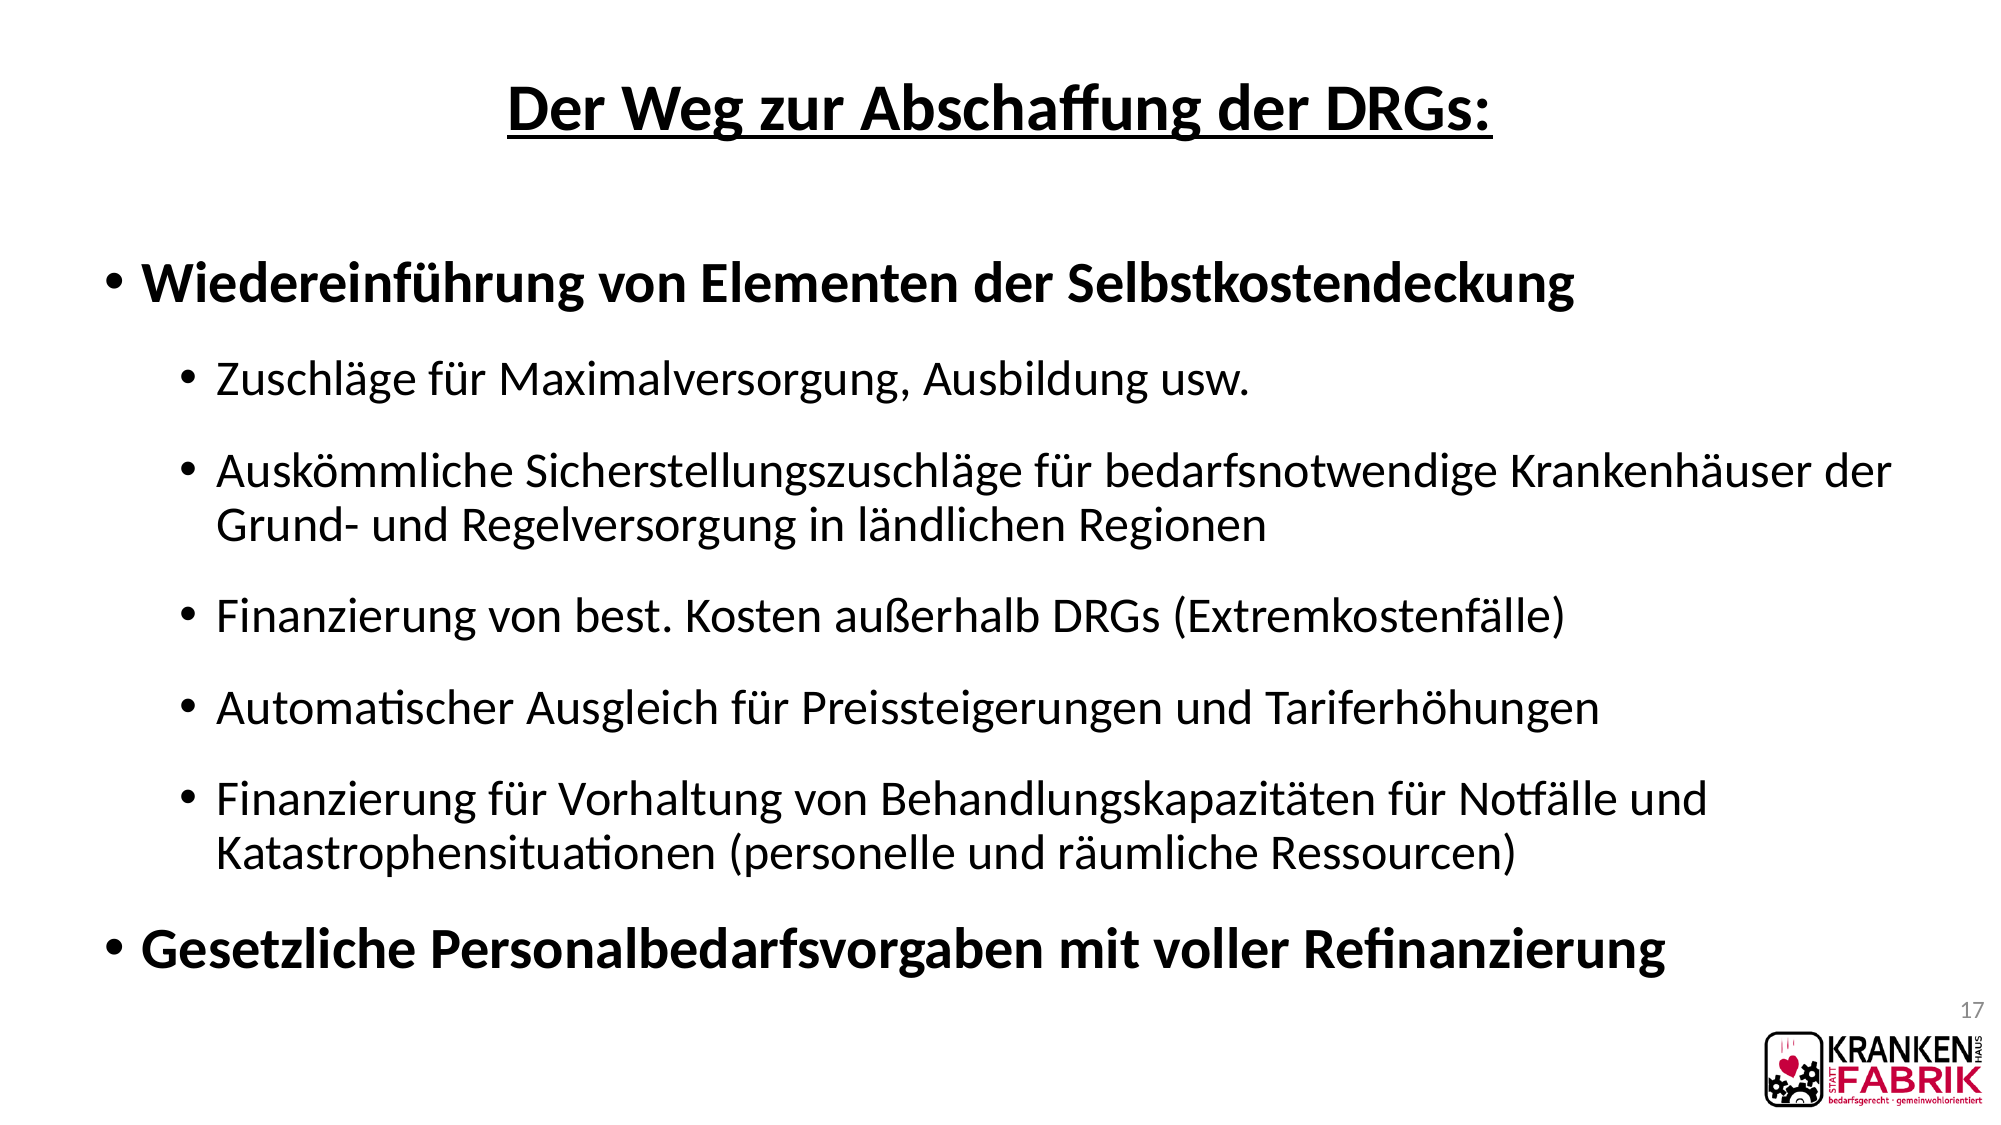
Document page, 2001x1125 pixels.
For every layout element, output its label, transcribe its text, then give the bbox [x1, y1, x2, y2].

list Wiedereinführung von Elementen der Selbstkostendeckung Zuschläge für Maximalversorgung, Ausbildung usw. Auskömmliche Sicherstellungszuschläge für bedarfsnotwendige Krankenhäuser der Grund- und Regelversorgung in ländlichen Regionen Finanzierung von best. Kosten außerhalb DRGs (Extremkostenfälle) Automatischer Ausgleich für Preissteigerungen und Tariferhöhungen Finanzierung für Vorhaltung von Behandlungskapazitäten für Notfälle und Katastrophensituationen (personelle und räumliche Ressourcen) Gesetzliche Personalbedarfsvorgaben mit voller Refinanzierung [89, 244, 1923, 1014]
title Der Weg zur Abschaffung der DRGs: [137, 0, 1863, 218]
slide_number 17 [1550, 979, 2000, 1039]
picture [1746, 1039, 2000, 1125]
